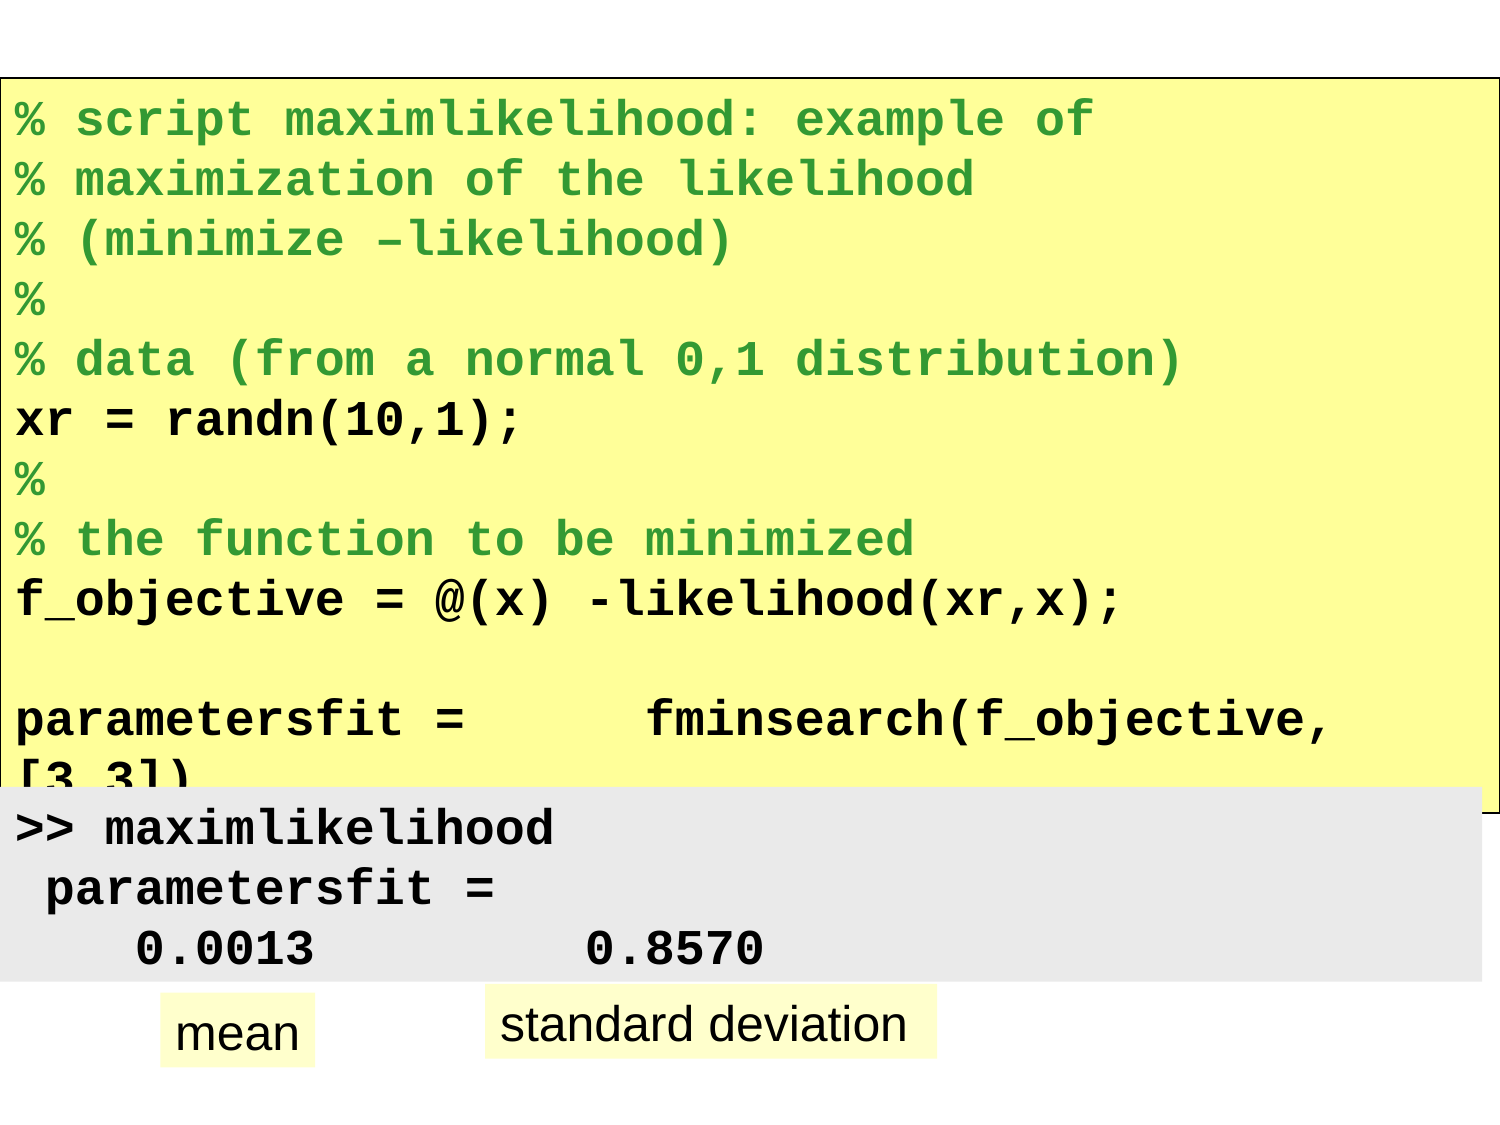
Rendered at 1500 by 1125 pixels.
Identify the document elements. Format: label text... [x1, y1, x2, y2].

text_box % script maximlikelihood: example of % maximization of the likelihood % (minimize –likelihood) % % data (from a normal 0,1 distribution) xr = randn(10,1); % % the function to be minimized f_objective = @(x) -likelihood(xr,x); parametersfit = fminsearch(f_objective,[3,3]) [0, 78, 1500, 813]
text_box standard deviation [485, 983, 938, 1059]
text_box >> maximlikelihood parametersfit = 0.0013 0.8570 [0, 786, 1483, 982]
text_box mean [160, 992, 316, 1068]
